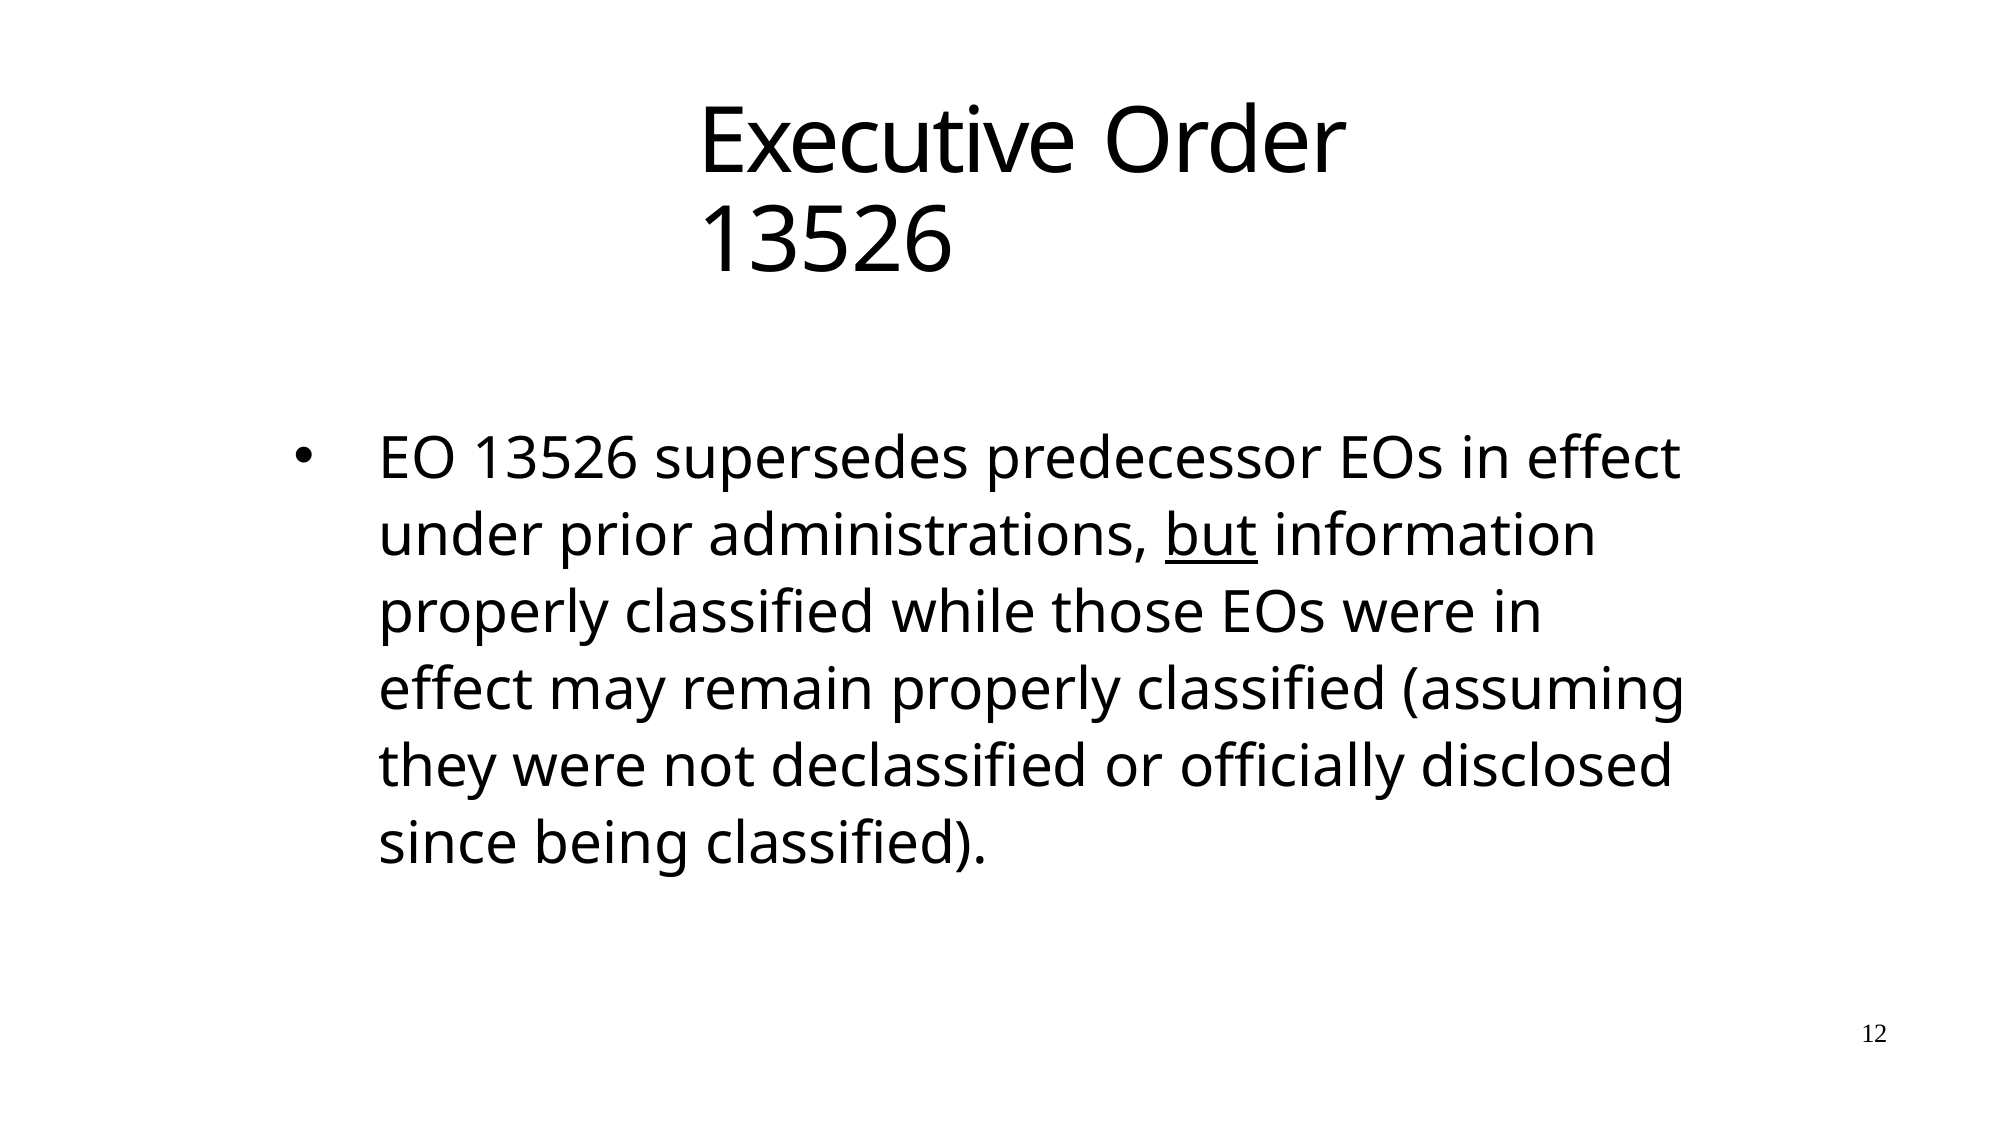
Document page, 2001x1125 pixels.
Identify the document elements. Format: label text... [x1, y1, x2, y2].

text_box EO 13526 supersedes predecessor EOs in effect under prior administrations, but information properly classified while those EOs were in effect may remain properly classified (assuming they were not declassified or officially disclosed since being classified). [291, 410, 1698, 876]
slide_number 12 [1855, 706, 1910, 1125]
title Executive Order 13526 [695, 91, 1618, 292]
